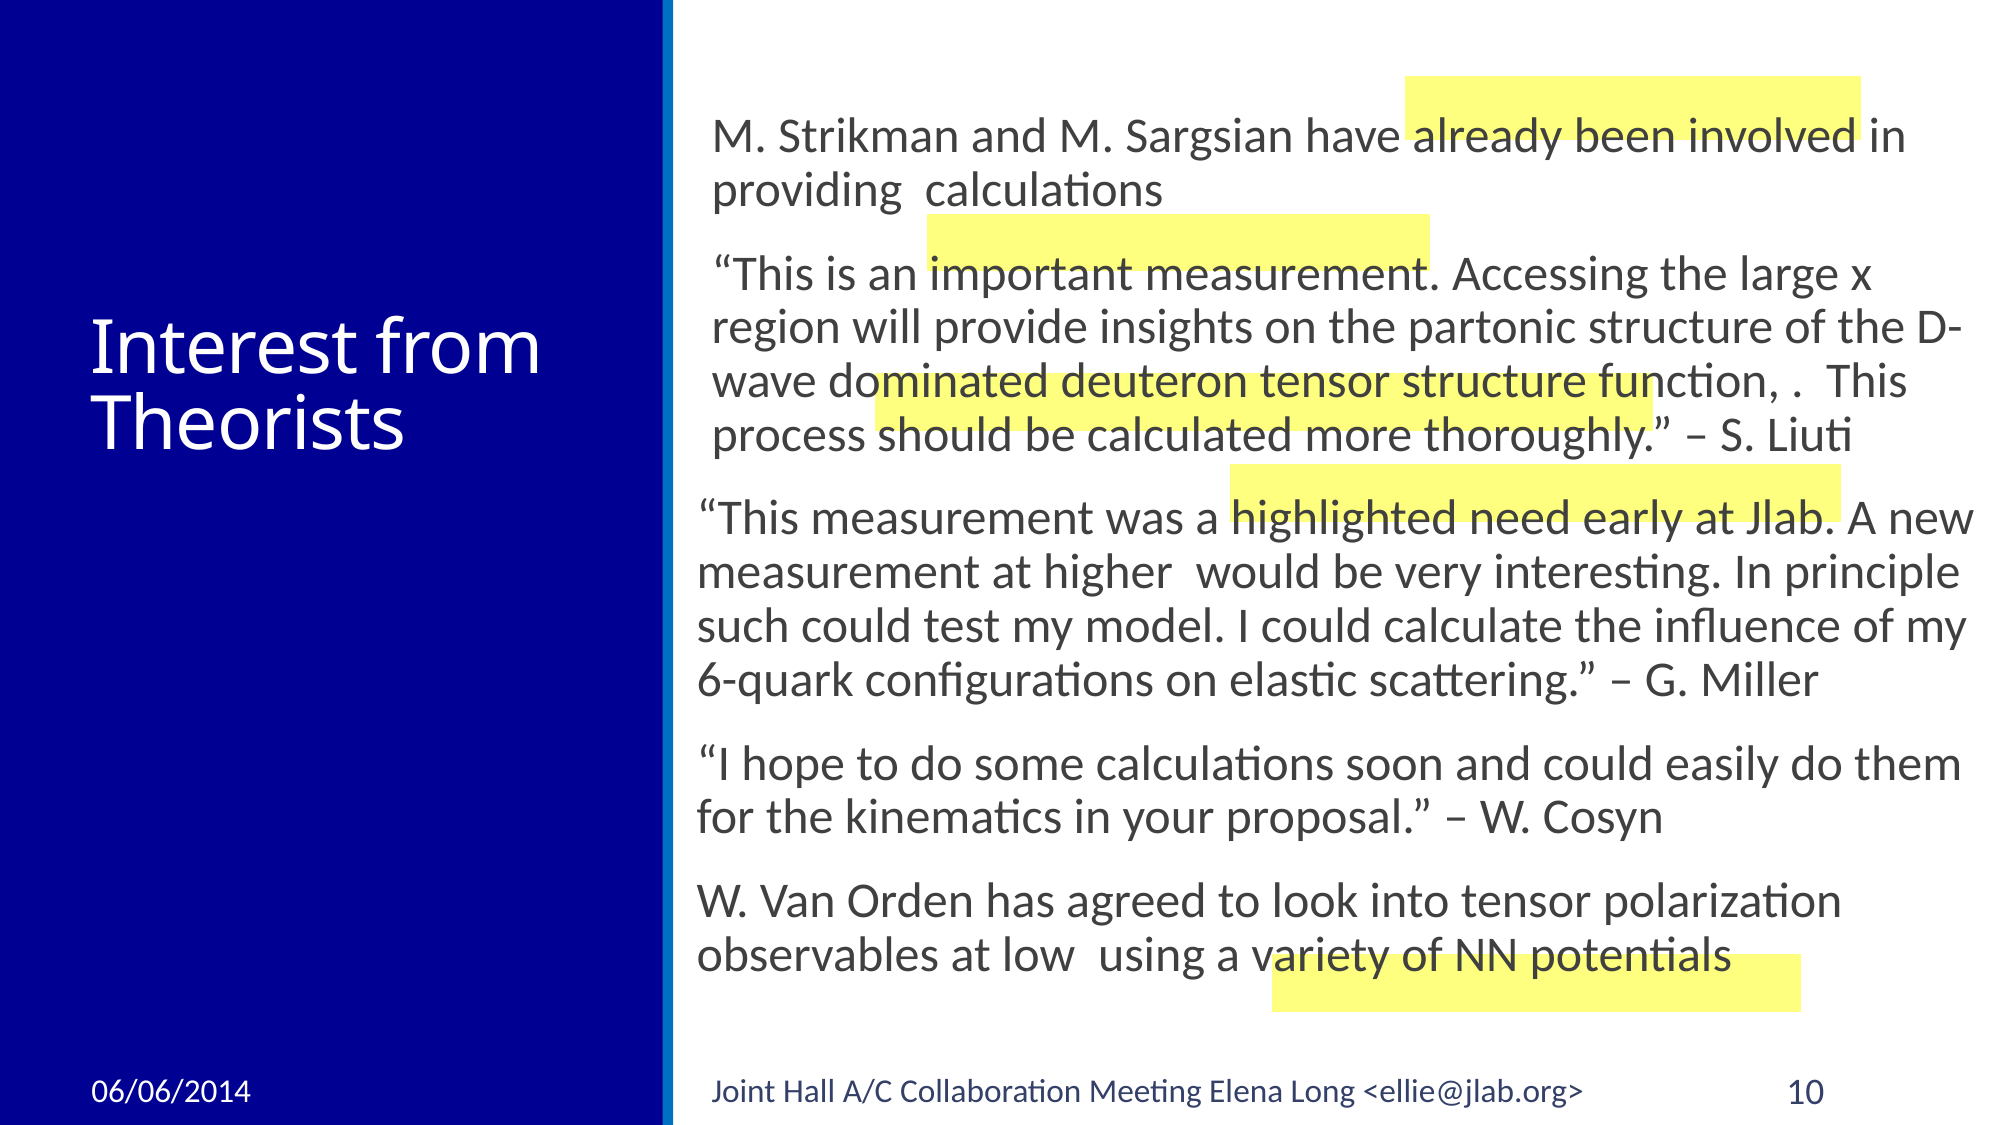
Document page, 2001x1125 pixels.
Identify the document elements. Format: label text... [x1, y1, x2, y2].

text_box [1403, 74, 1864, 143]
footer Joint Hall A/C Collaboration Meeting Elena Long <ellie@jlab.org> [696, 1059, 1654, 1120]
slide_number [76, 1059, 506, 1120]
text_box [1227, 462, 1843, 524]
slide_number 10 [1685, 1059, 1840, 1120]
text_box [1269, 952, 1804, 1014]
title Interest from Theorists [75, 97, 600, 473]
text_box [873, 211, 1655, 433]
